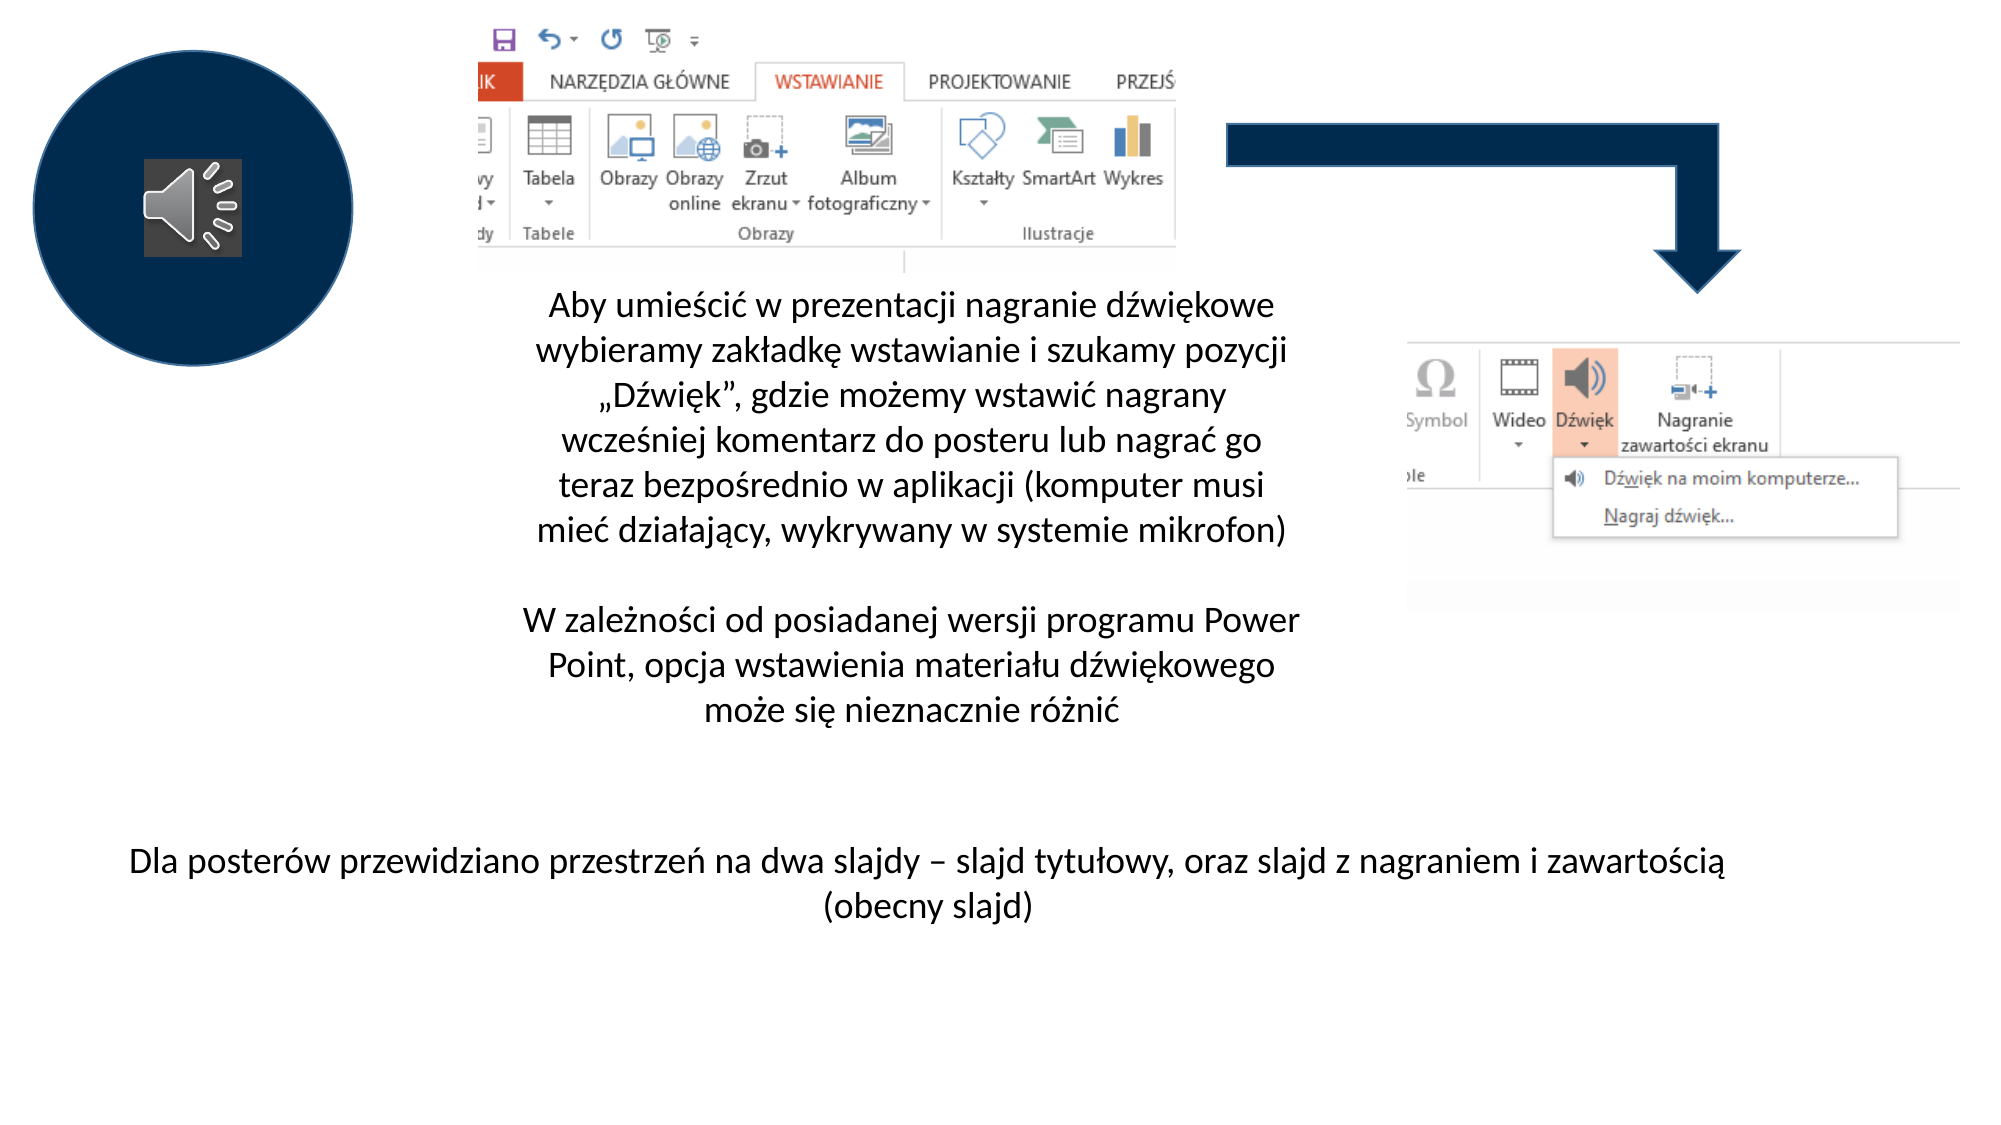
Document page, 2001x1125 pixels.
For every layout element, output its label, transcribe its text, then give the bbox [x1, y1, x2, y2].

picture [142, 158, 243, 259]
picture [478, 23, 1176, 273]
text_box [32, 49, 354, 367]
text_box Aby umieścić w prezentacji nagranie dźwiękowe wybieramy zakładkę wstawianie i szukamy pozycji „Dźwięk”, gdzie możemy wstawić nagrany wcześniej komentarz do posteru lub nagrać go teraz bezpośrednio w aplikacji (komputer musi mieć działający, wykrywany w systemie mikrofon) W zależności od posiadanej wersji programu Power Point, opcja wstawienia materiału dźwiękowego może się nieznacznie różnić [506, 272, 1318, 737]
text_box Dla posterów przewidziano przestrzeń na dwa slajdy – slajd tytułowy, oraz slajd z nagraniem i zawartością (obecny slajd) [56, 829, 1800, 934]
text_box [1226, 122, 1743, 292]
picture [1407, 292, 1960, 612]
